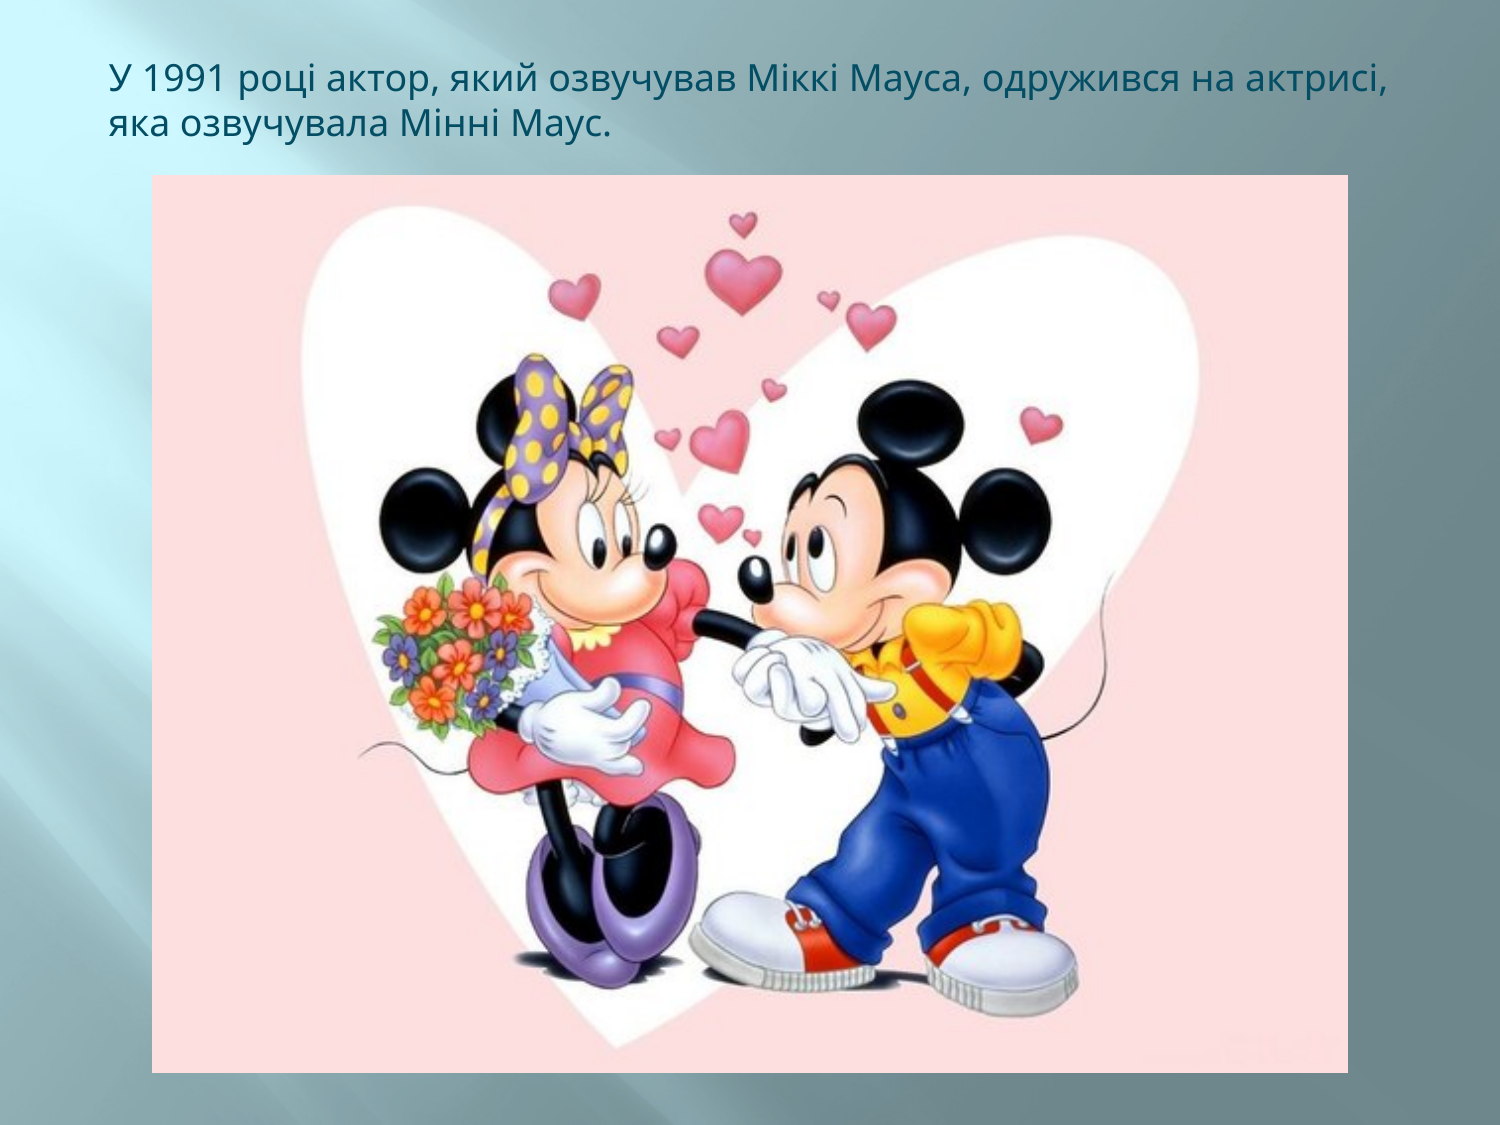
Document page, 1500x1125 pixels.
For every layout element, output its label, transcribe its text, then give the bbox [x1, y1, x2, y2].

picture [152, 175, 1348, 1073]
text_box У 1991 році актор, який озвучував Міккі Мауса, одружився на актрисі, яка озвучувала Мінні Маус. [93, 46, 1407, 152]
